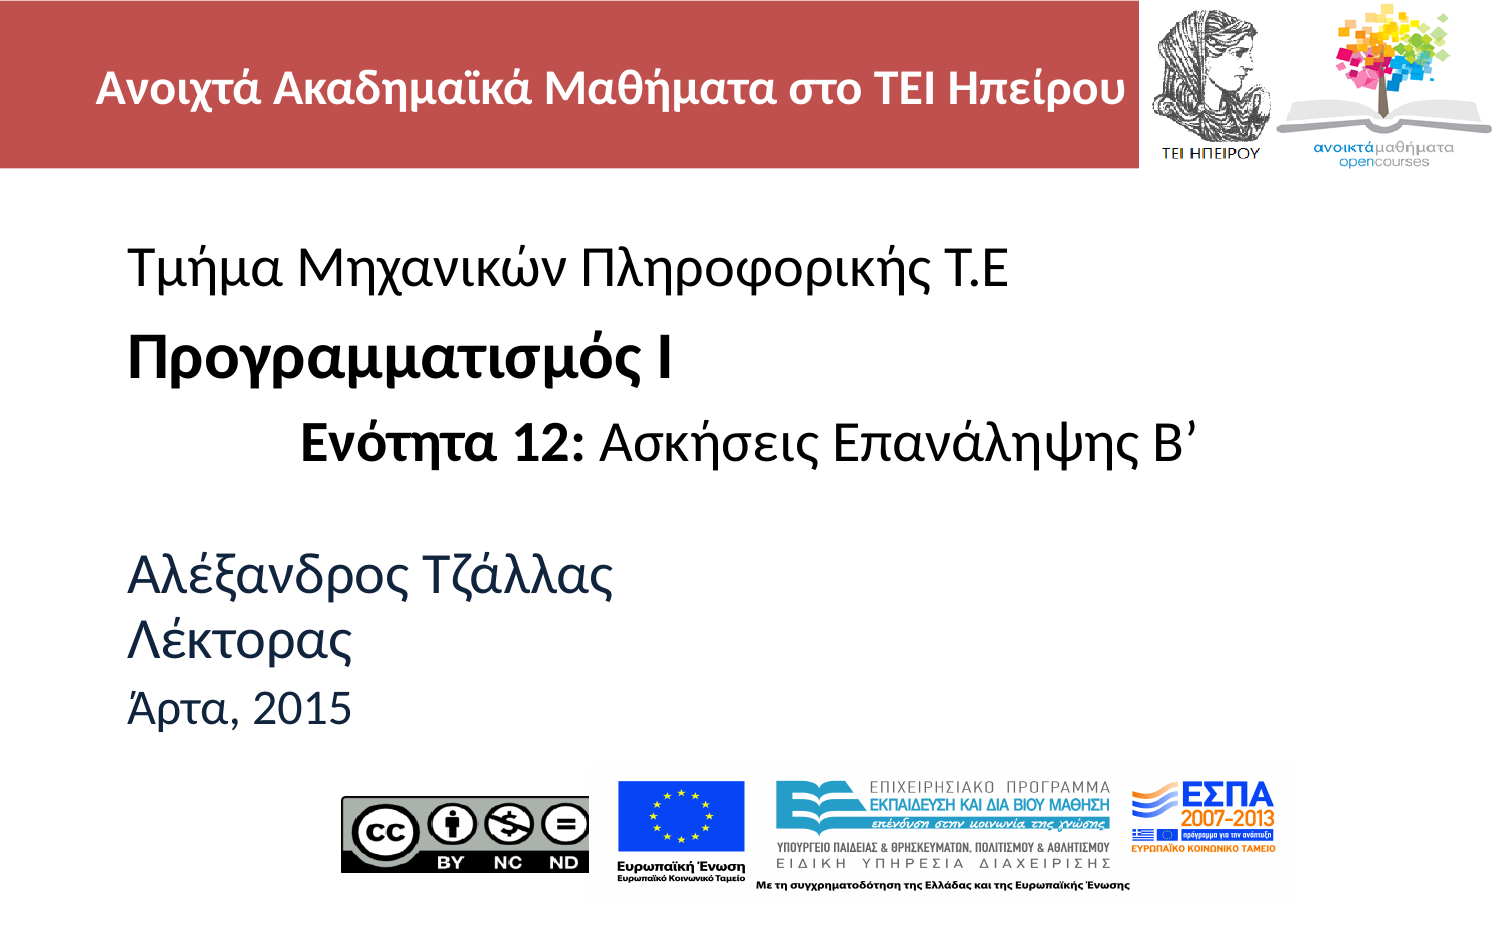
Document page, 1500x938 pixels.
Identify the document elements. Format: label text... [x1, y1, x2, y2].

picture [1139, 0, 1500, 170]
text_box Ανοιχτά Ακαδημαϊκά Μαθήματα στο ΤΕΙ Ηπείρου [0, 0, 1137, 169]
picture [341, 764, 1297, 905]
subtitle Τμήμα Μηχανικών Πληροφορικής Τ.Ε Προγραμματισμός Ι Ενότητα 12: Ασκήσεις Επανάληψης Β’ Αλέξανδρος Τζάλλας Λέκτορας Άρτα, 2015 [112, 220, 1388, 664]
